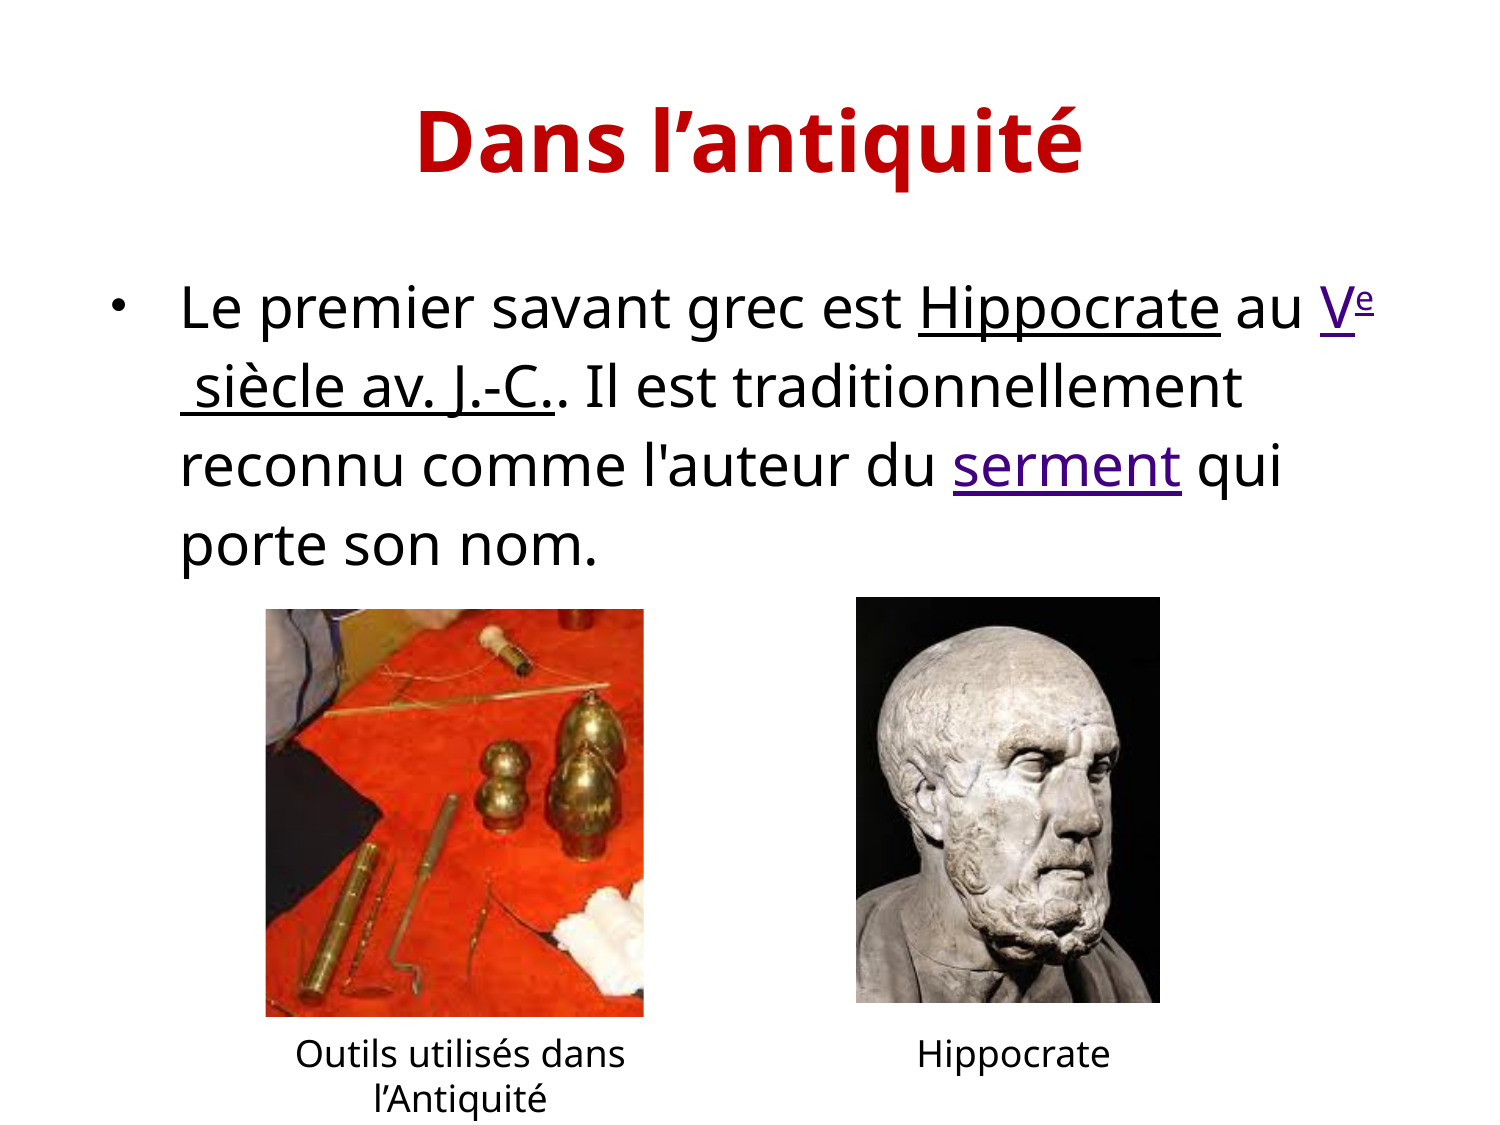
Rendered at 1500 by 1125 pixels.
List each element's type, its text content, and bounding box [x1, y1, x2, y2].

text_box Outils utilisés dans l’Antiquité [277, 1037, 644, 1125]
picture [856, 597, 1160, 1003]
title Dans l’antiquité [75, 45, 1425, 233]
picture [265, 609, 644, 1017]
text_box Hippocrate [901, 1046, 1126, 1083]
list Le premier savant grec est Hippocrate au Ve siècle av. J.-C.. Il est traditionnellement reconnu comme l'auteur du serment qui porte son nom. [75, 262, 1425, 1035]
